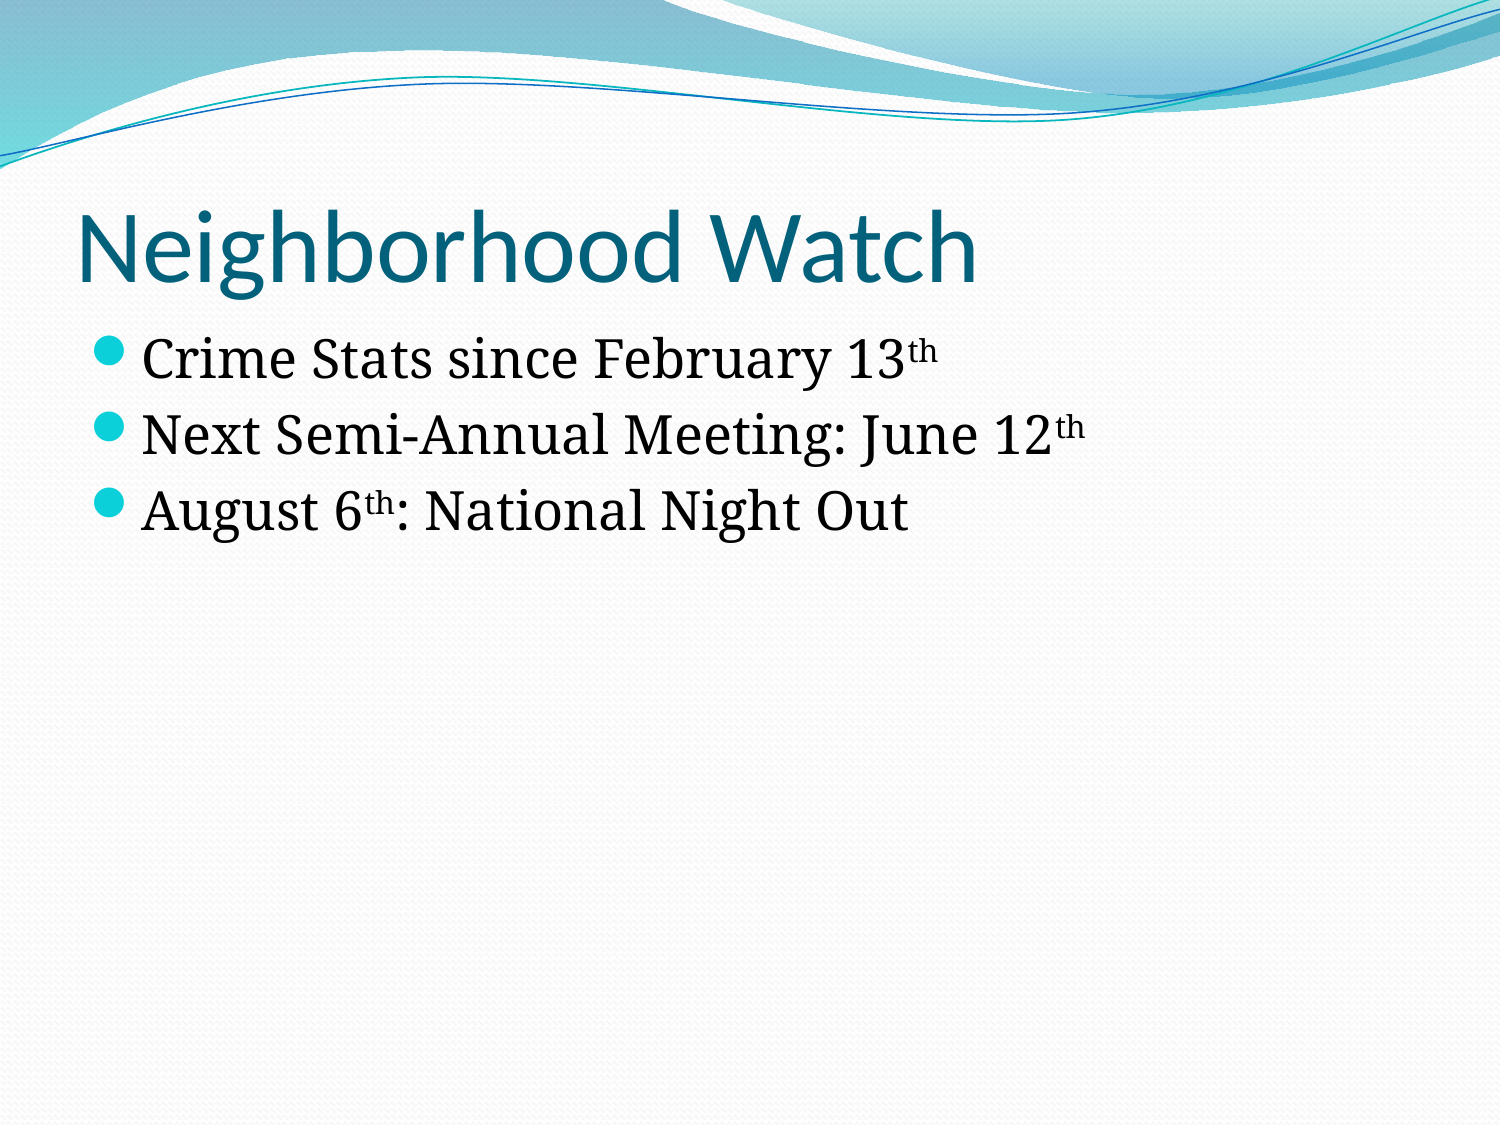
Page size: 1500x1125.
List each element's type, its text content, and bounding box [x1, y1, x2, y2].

title Neighborhood Watch [75, 115, 1425, 303]
list Crime Stats since February 13th Next Semi-Annual Meeting: June 12th August 6th: National Night Out [75, 317, 1425, 1038]
